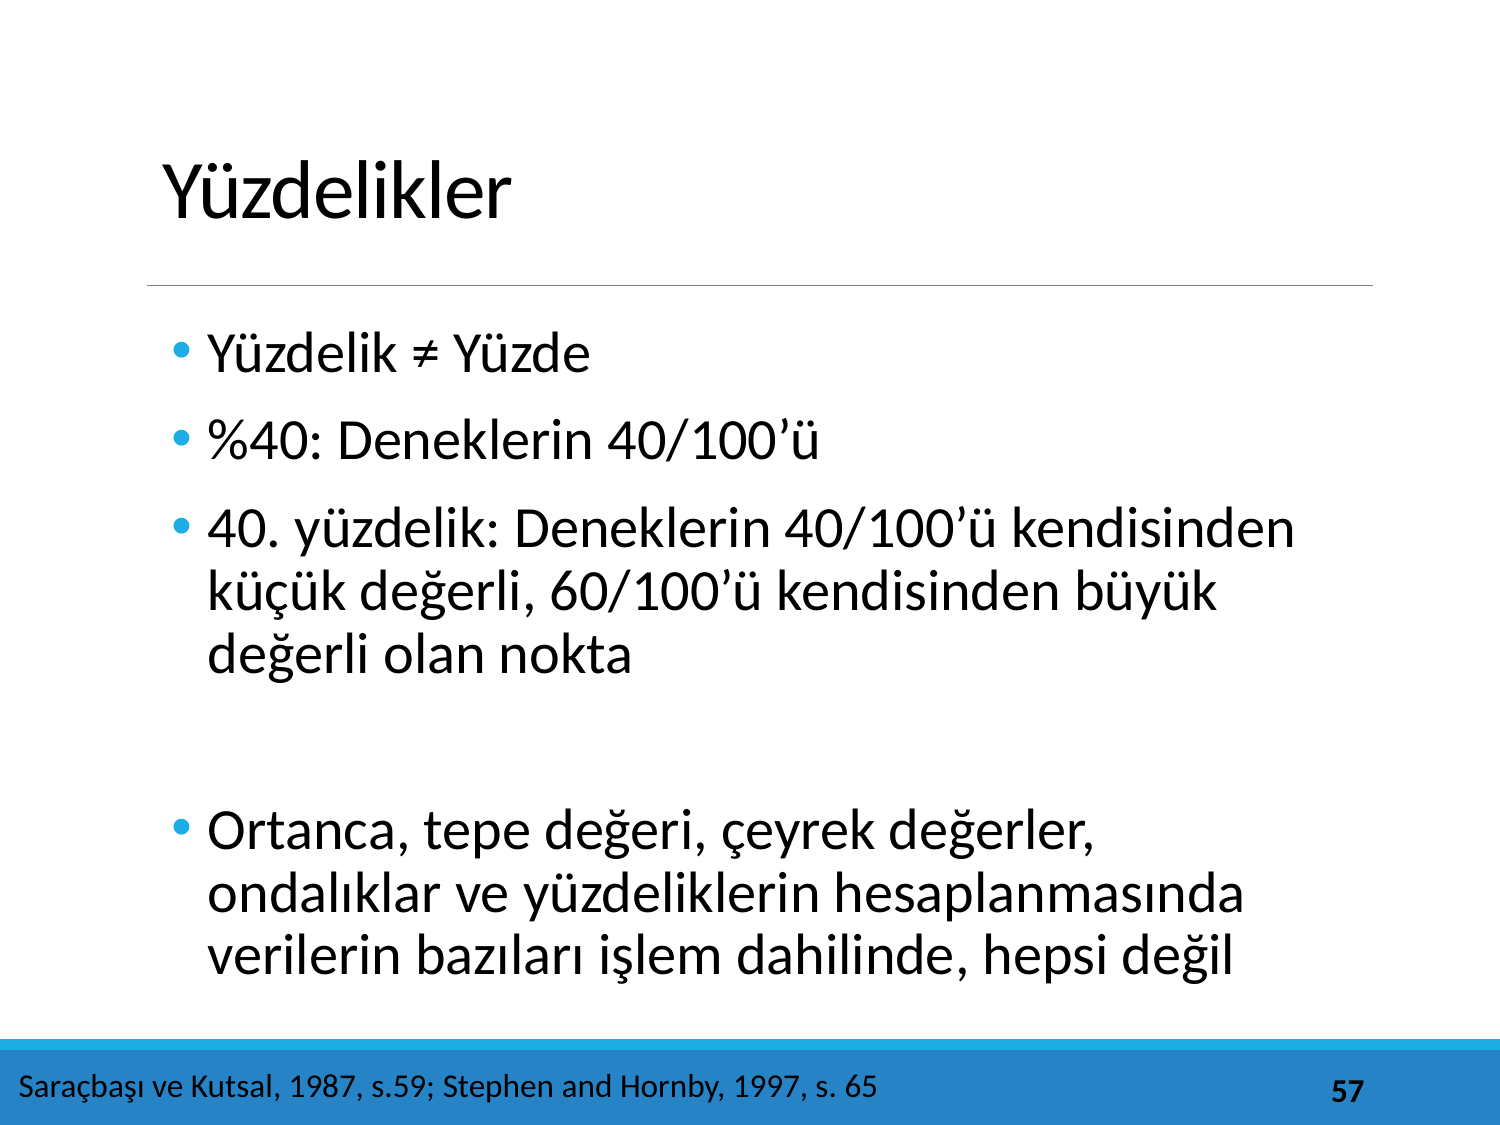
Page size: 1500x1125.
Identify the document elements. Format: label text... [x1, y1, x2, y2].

title Yüzdelikler [147, 125, 1307, 244]
list Yüzdelik ≠ Yüzde %40: Deneklerin 40/100’ü 40. yüzdelik: Deneklerin 40/100’ü kendisinden küçük değerli, 60/100’ü kendisinden büyük değerli olan nokta Ortanca, tepe değeri, çeyrek değerler, ondalıklar ve yüzdeliklerin hesaplanmasında verilerin bazıları işlem dahilinde, hepsi değil [171, 314, 1325, 1035]
slide_number 57 [1218, 1059, 1380, 1120]
text_box Saraçbaşı ve Kutsal, 1987, s.59; Stephen and Hornby, 1997, s. 65 [3, 1057, 1315, 1112]
